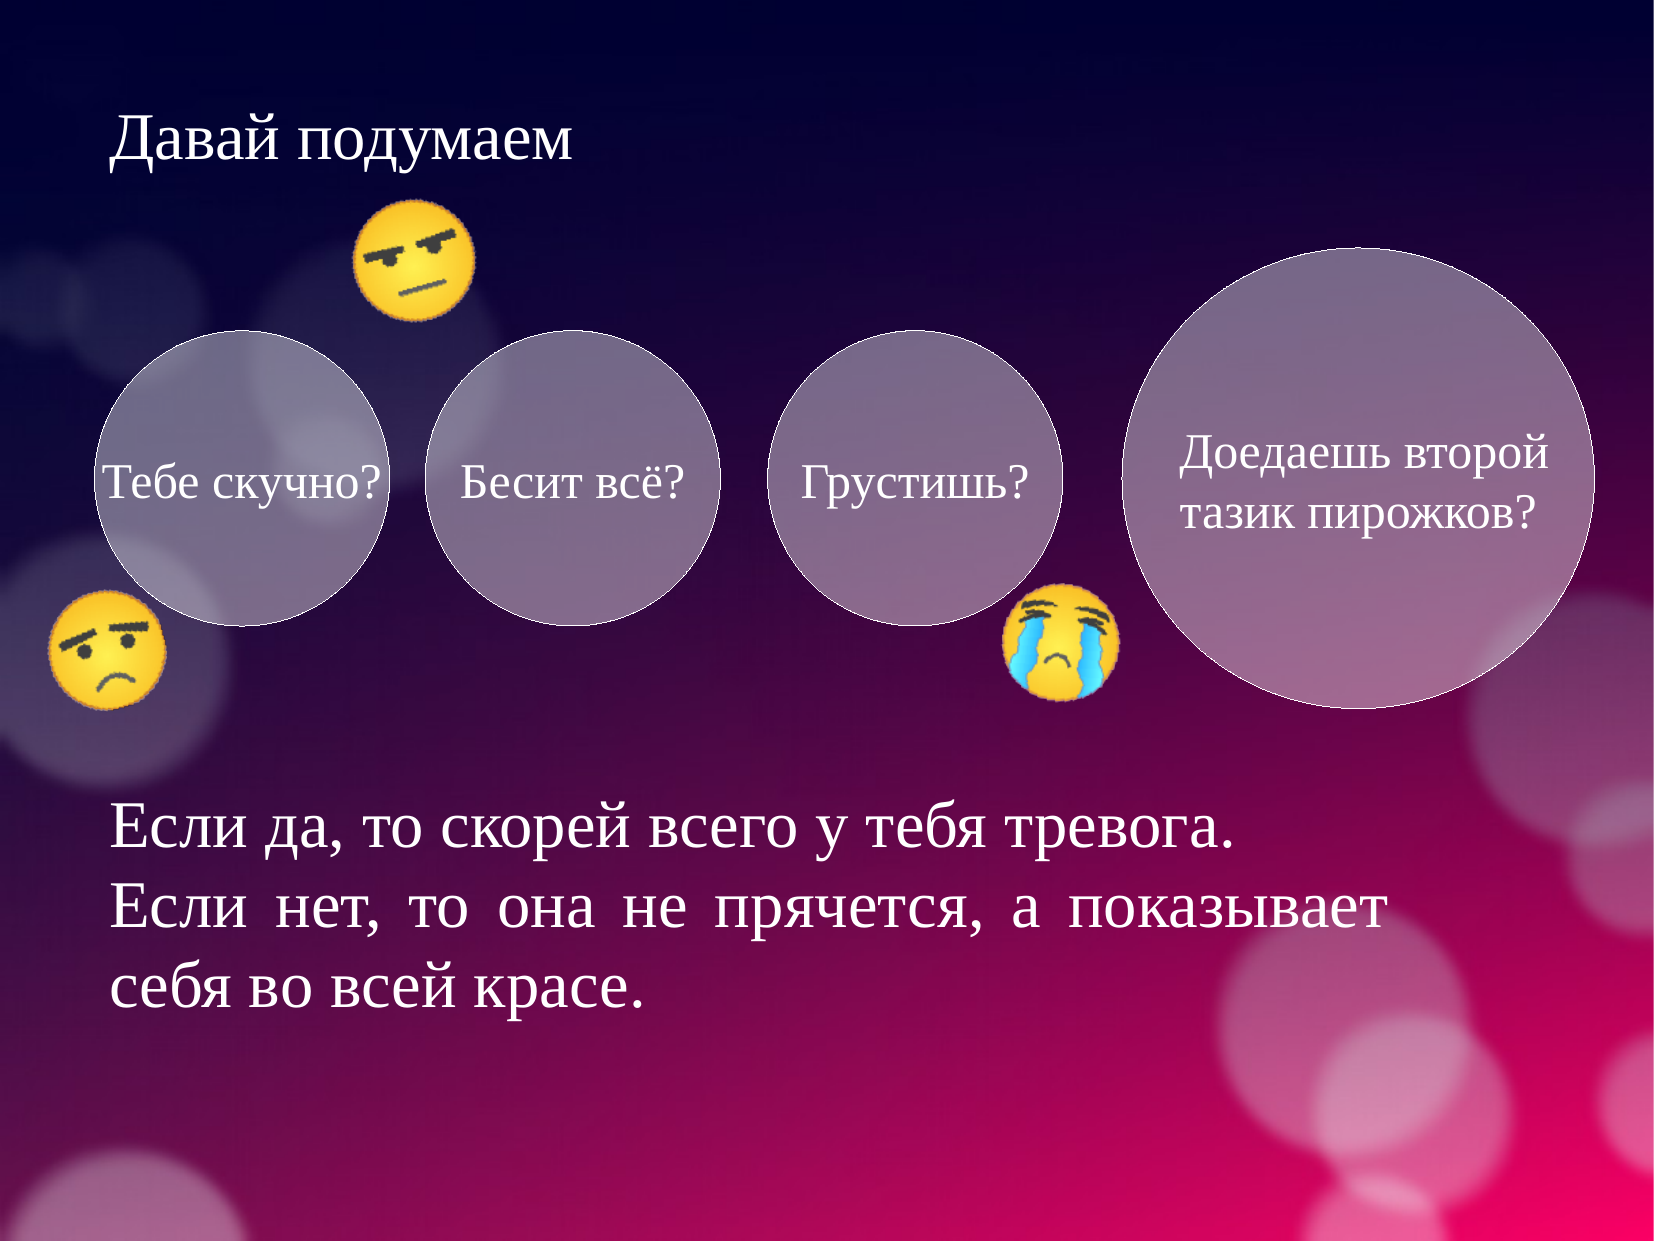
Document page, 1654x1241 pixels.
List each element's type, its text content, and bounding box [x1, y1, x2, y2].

text_box Давай подумаем [94, 85, 1512, 180]
picture [0, 0, 1654, 1241]
text_box Тебе скучно? [94, 330, 390, 627]
text_box Доедаешь второй тазик пирожков? [1121, 247, 1595, 709]
text_box Грустишь? [767, 330, 1063, 626]
text_box Бесит всё? [425, 330, 721, 626]
text_box Если да, то скорей всего у тебя тревога. Если нет, то она не прячется, а показывает себя во всей красе. [94, 773, 1406, 1029]
